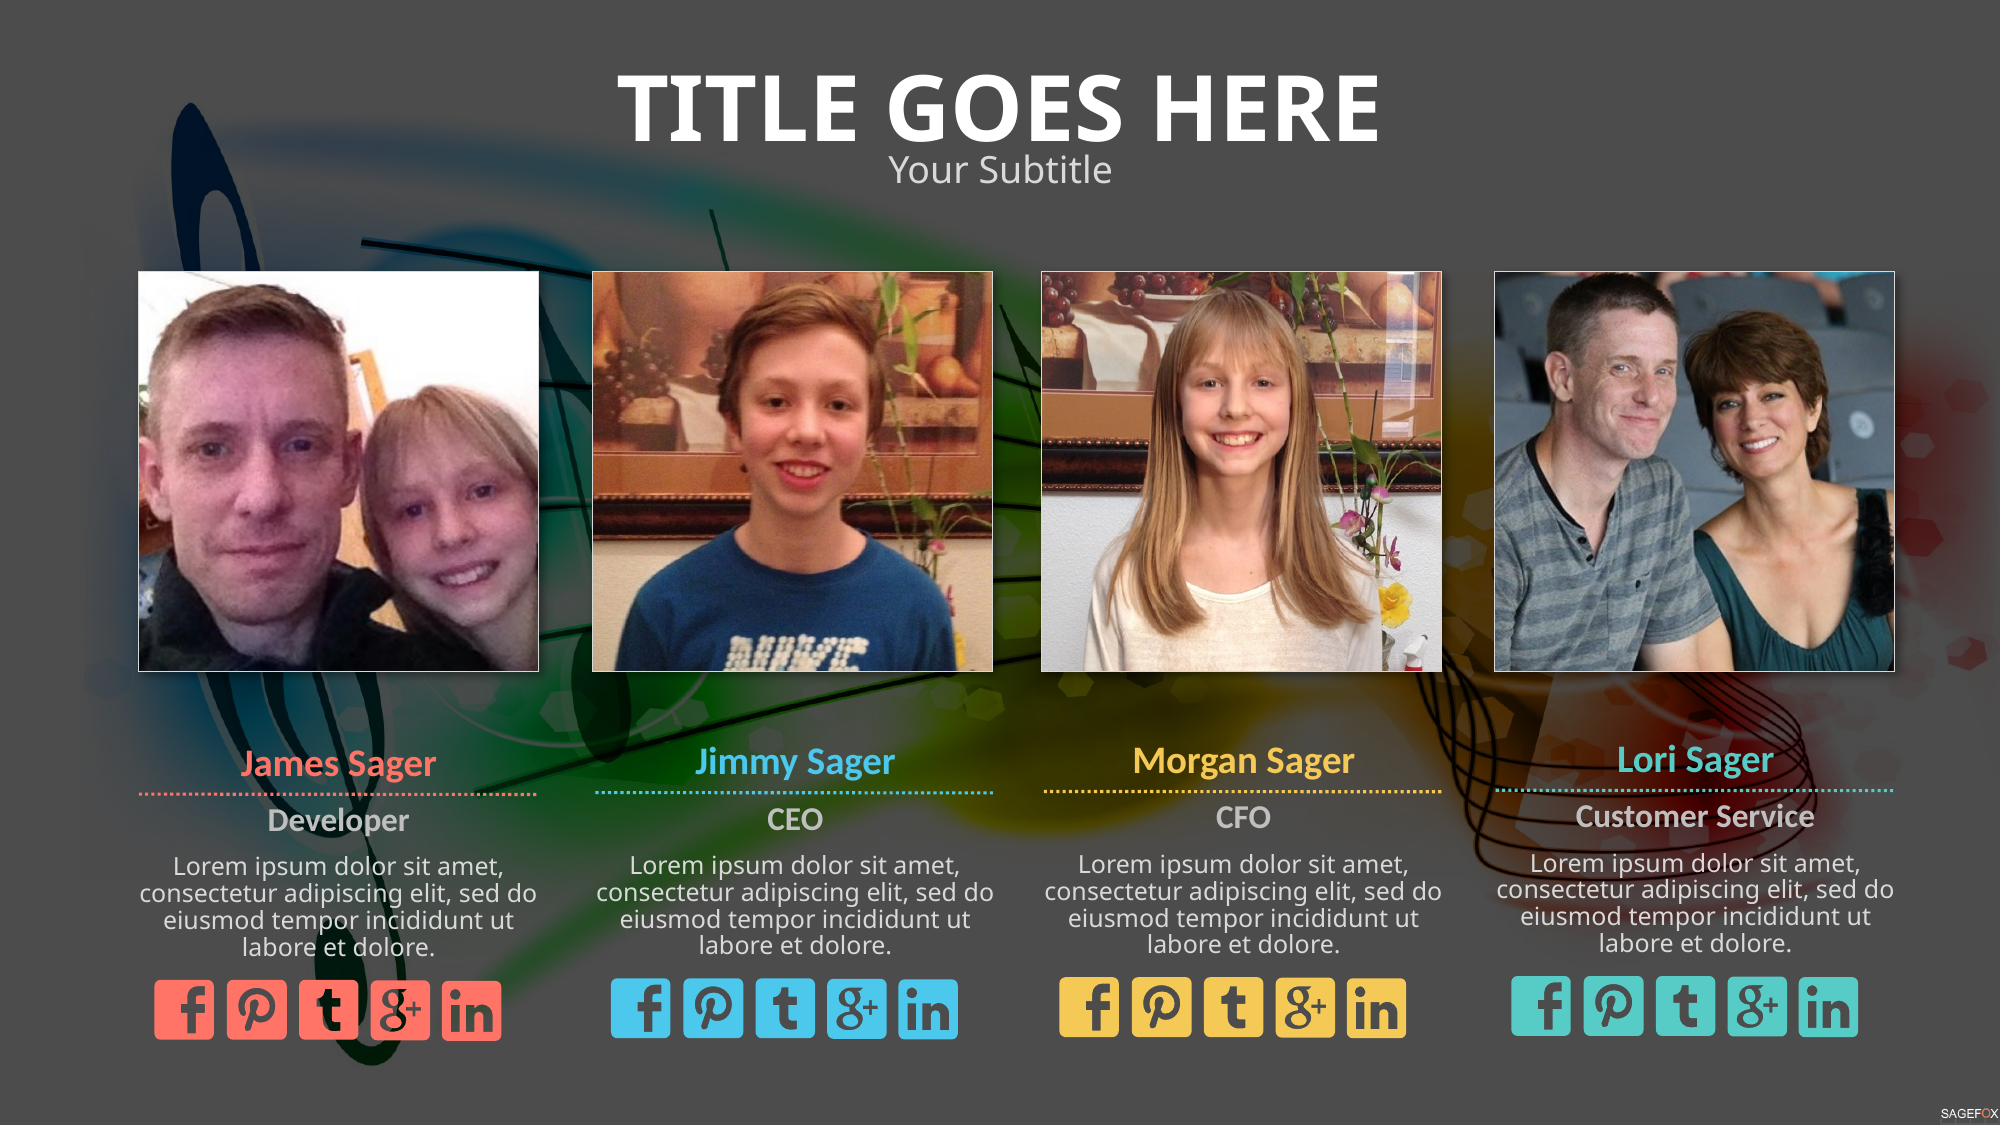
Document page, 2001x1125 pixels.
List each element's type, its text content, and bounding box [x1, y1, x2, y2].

picture [0, 0, 2001, 1125]
text_box CFO [1068, 797, 1419, 840]
text_box Customer Service [1520, 796, 1871, 839]
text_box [1511, 976, 1859, 1038]
text_box James Sager [163, 742, 514, 785]
text_box [138, 270, 540, 672]
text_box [154, 979, 502, 1041]
text_box Lorem ipsum dolor sit amet, consectetur adipiscing elit, sed do eiusmod tempor incididunt ut labore et dolore. [1043, 851, 1444, 965]
text_box Lorem ipsum dolor sit amet, consectetur adipiscing elit, sed do eiusmod tempor incididunt ut labore et dolore. [1495, 850, 1896, 964]
text_box Developer [163, 799, 514, 842]
text_box Morgan Sager [1068, 739, 1419, 782]
text_box Lorem ipsum dolor sit amet, consectetur adipiscing elit, sed do eiusmod tempor incididunt ut labore et dolore. [595, 852, 996, 966]
text_box Jimmy Sager [620, 740, 971, 784]
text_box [1059, 977, 1407, 1039]
text_box [1494, 271, 1896, 673]
text_box [591, 270, 993, 672]
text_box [548, 42, 1452, 199]
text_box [610, 978, 958, 1040]
text_box [1040, 270, 1442, 672]
text_box Lorem ipsum dolor sit amet, consectetur adipiscing elit, sed do eiusmod tempor incididunt ut labore et dolore. [138, 854, 539, 968]
text_box Lori Sager [1520, 738, 1871, 781]
text_box CEO [620, 798, 971, 841]
